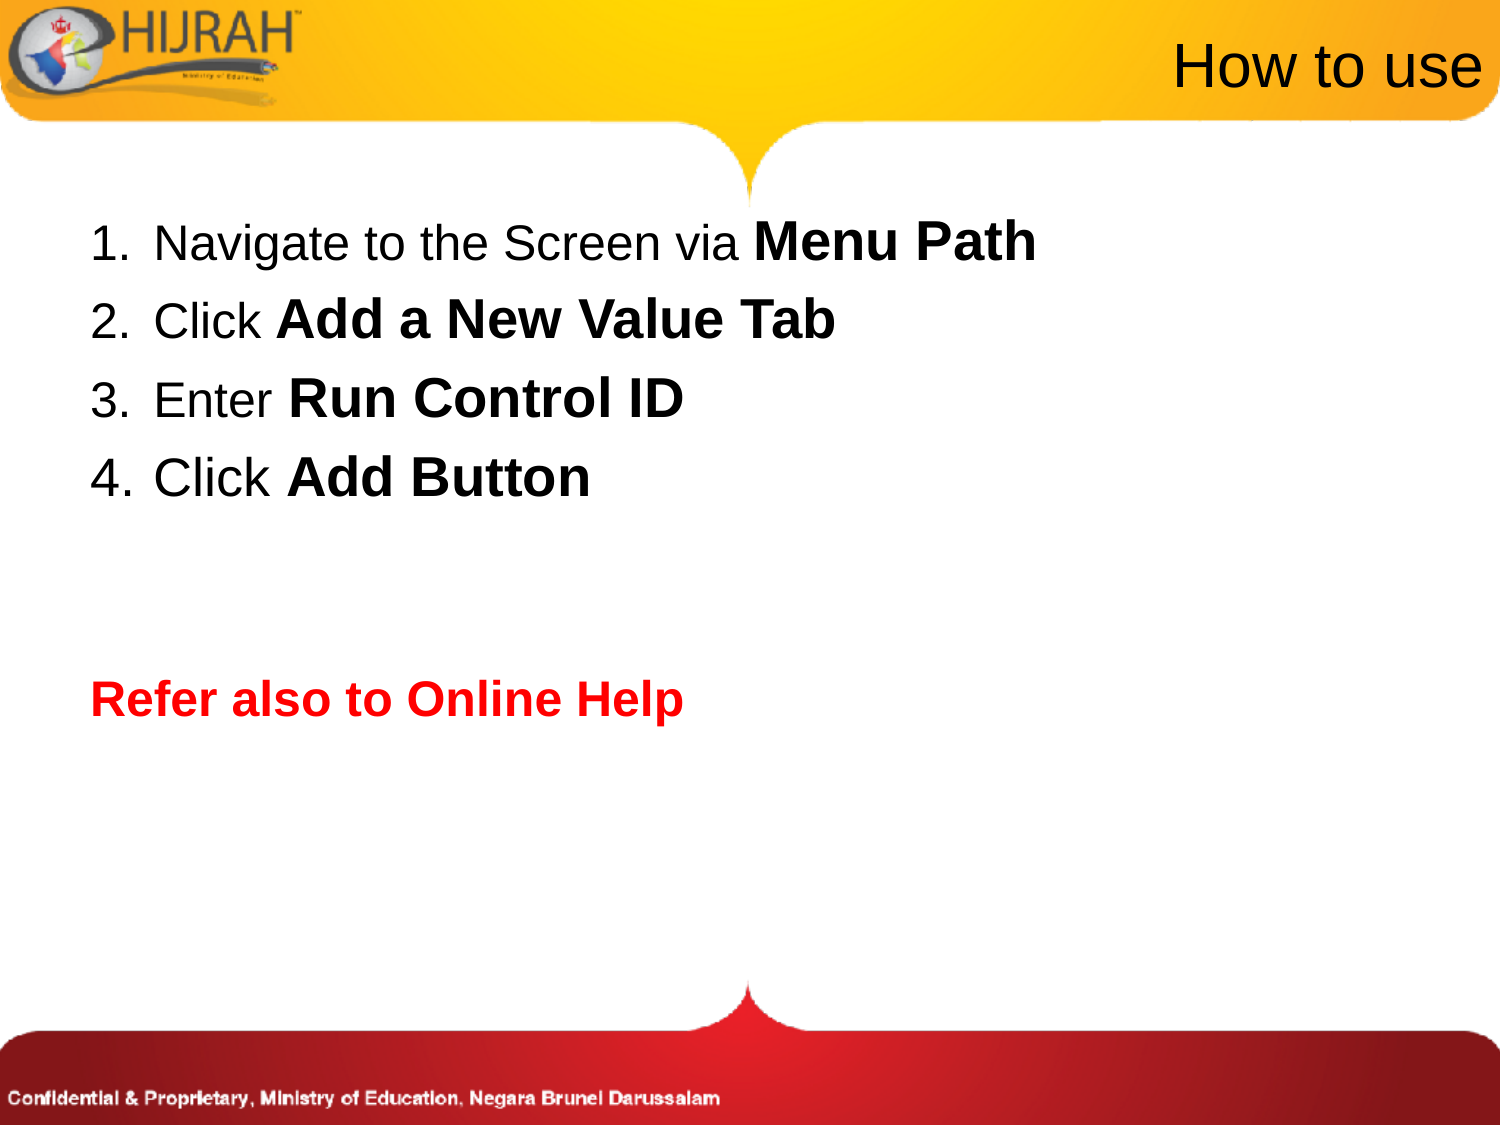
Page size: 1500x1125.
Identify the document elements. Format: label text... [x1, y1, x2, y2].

list Navigate to the Screen via Menu Path Click Add a New Value Tab Enter Run Control ID Click Add Button Refer also to Online Help [75, 196, 1425, 1005]
title How to use [324, 0, 1500, 126]
picture [0, 0, 1500, 1125]
